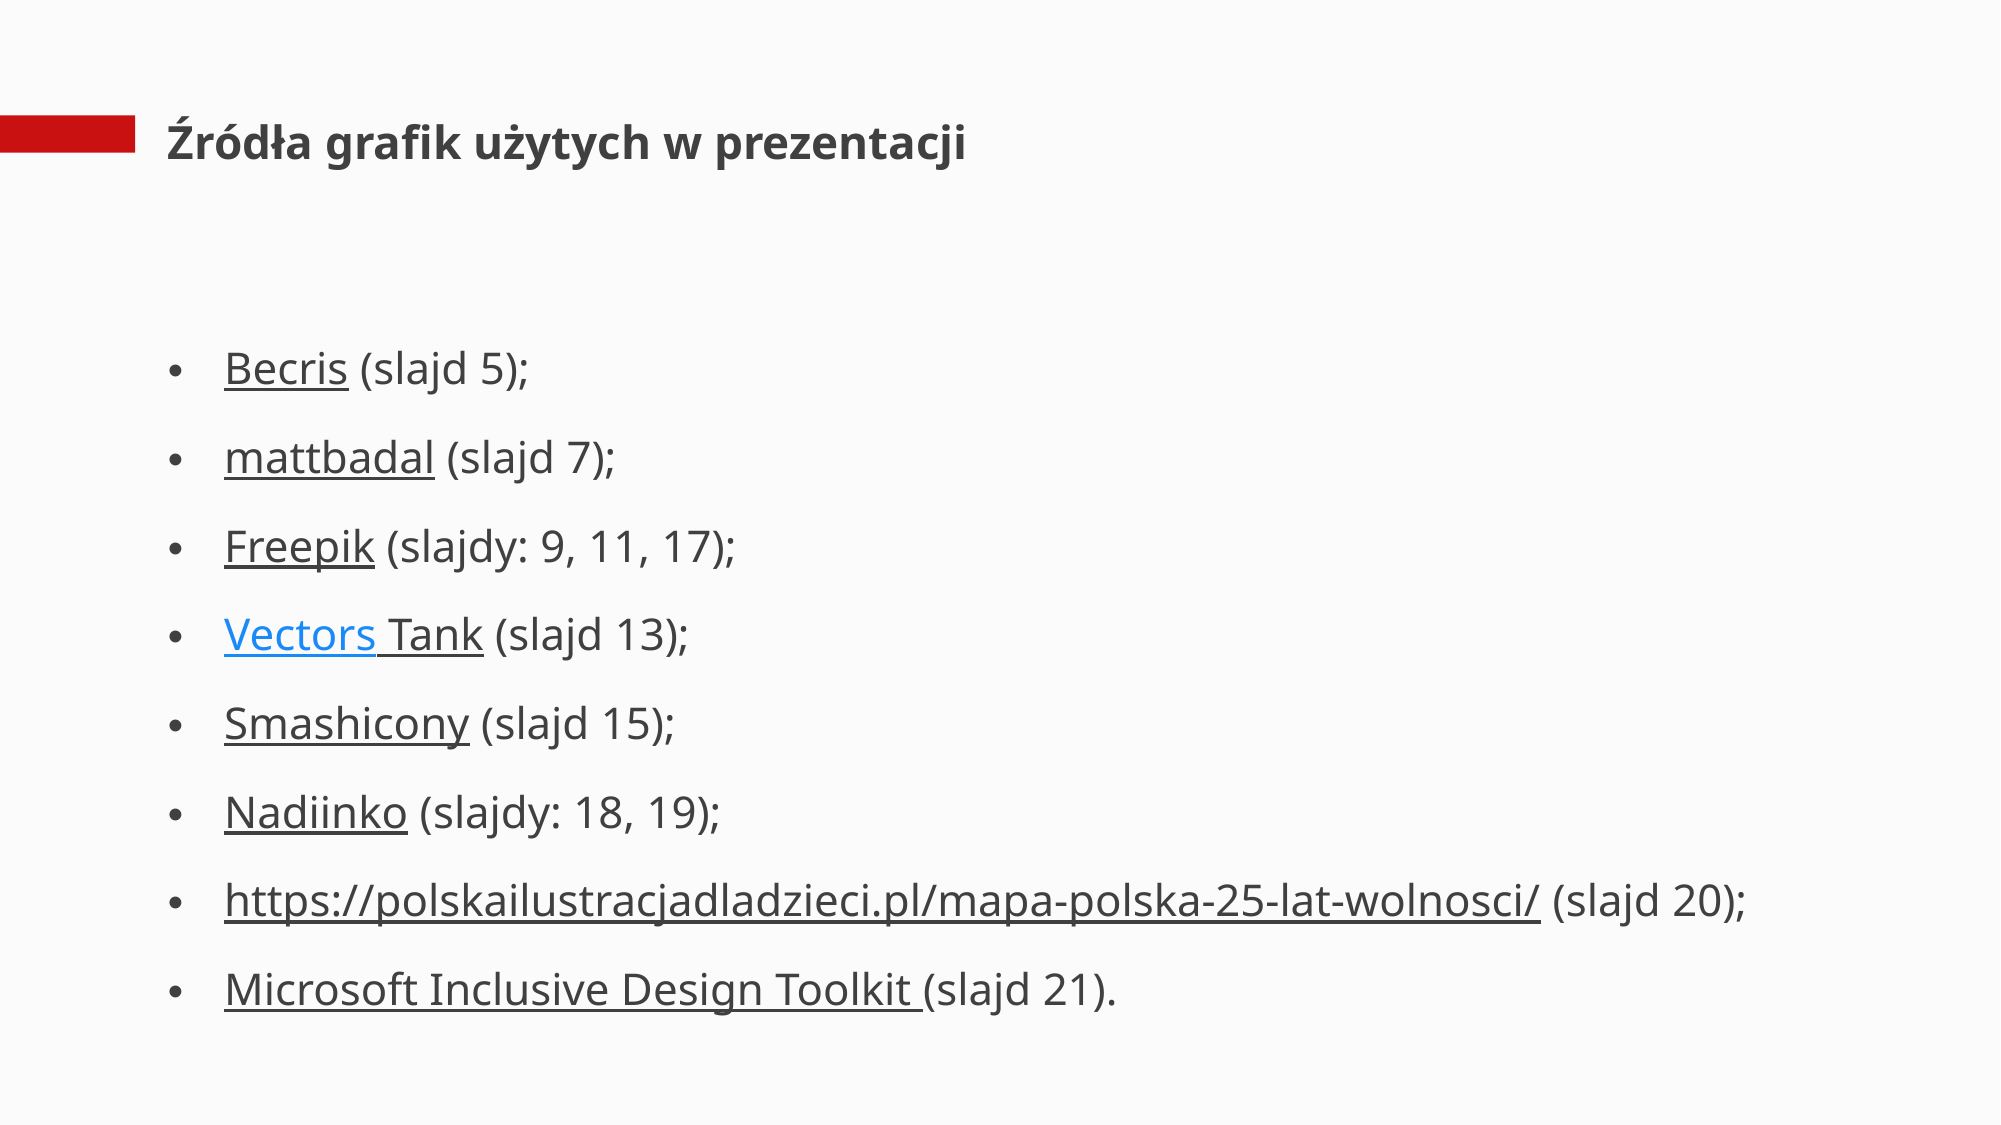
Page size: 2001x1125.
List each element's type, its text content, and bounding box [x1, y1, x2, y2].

title Źródła grafik użytych w prezentacji [152, 98, 1886, 211]
list Becris (slajd 5); mattbadal (slajd 7); Freepik (slajdy: 9, 11, 17); Vectors Tank (slajd 13); Smashicony (slajd 15); Nadiinko (slajdy: 18, 19); https://polskailustracjadladzieci.pl/mapa-polska-25-lat-wolnosci/ (slajd 20); Microsoft Inclusive Design Toolkit (slajd 21). [152, 325, 1839, 918]
